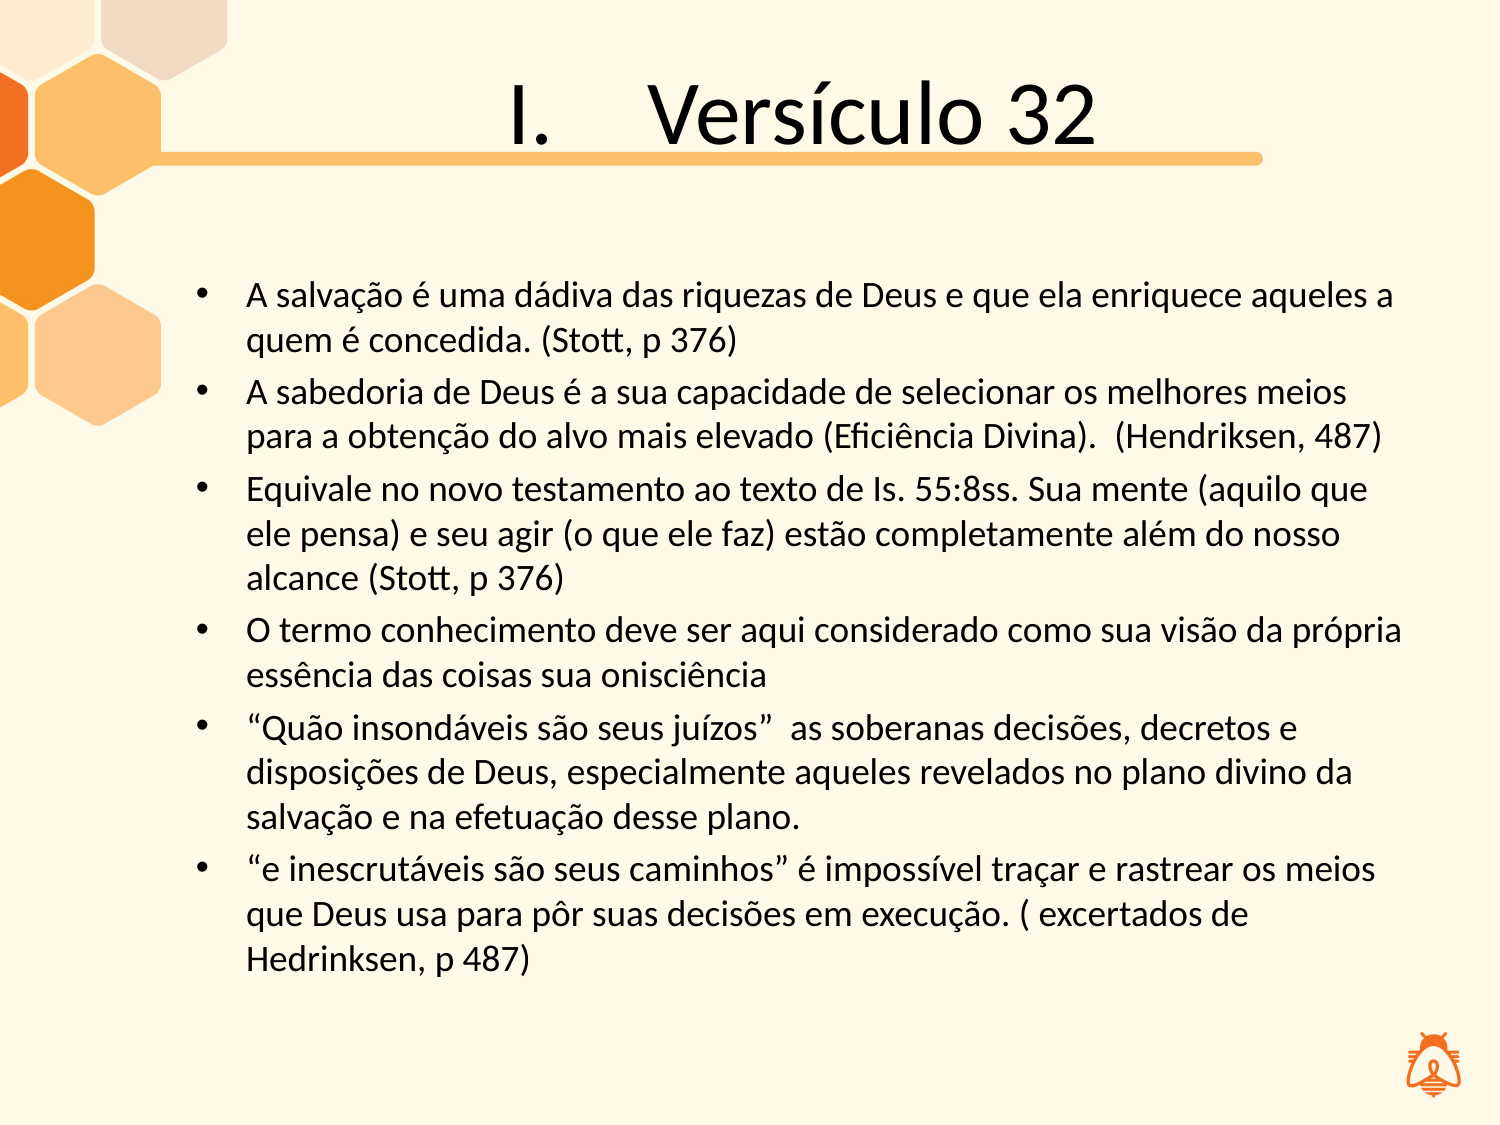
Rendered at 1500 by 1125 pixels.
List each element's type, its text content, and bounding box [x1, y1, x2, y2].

picture [0, 0, 1500, 1125]
list A salvação é uma dádiva das riquezas de Deus e que ela enriquece aqueles a quem é concedida. (Stott, p 376) A sabedoria de Deus é a sua capacidade de selecionar os melhores meios para a obtenção do alvo mais elevado (Eficiência Divina). (Hendriksen, 487) Equivale no novo testamento ao texto de Is. 55:8ss. Sua mente (aquilo que ele pensa) e seu agir (o que ele faz) estão completamente além do nosso alcance (Stott, p 376) O termo conhecimento deve ser aqui considerado como sua visão da própria essência das coisas sua onisciência “Quão insondáveis são seus juízos” as soberanas decisões, decretos e disposições de Deus, especialmente aqueles revelados no plano divino da salvação e na efetuação desse plano. “e inescrutáveis são seus caminhos” é impossível traçar e rastrear os meios que Deus usa para pôr suas decisões em execução. ( excertados de Hedrinksen, p 487) [180, 262, 1425, 1005]
title Versículo 32 [180, 14, 1425, 202]
